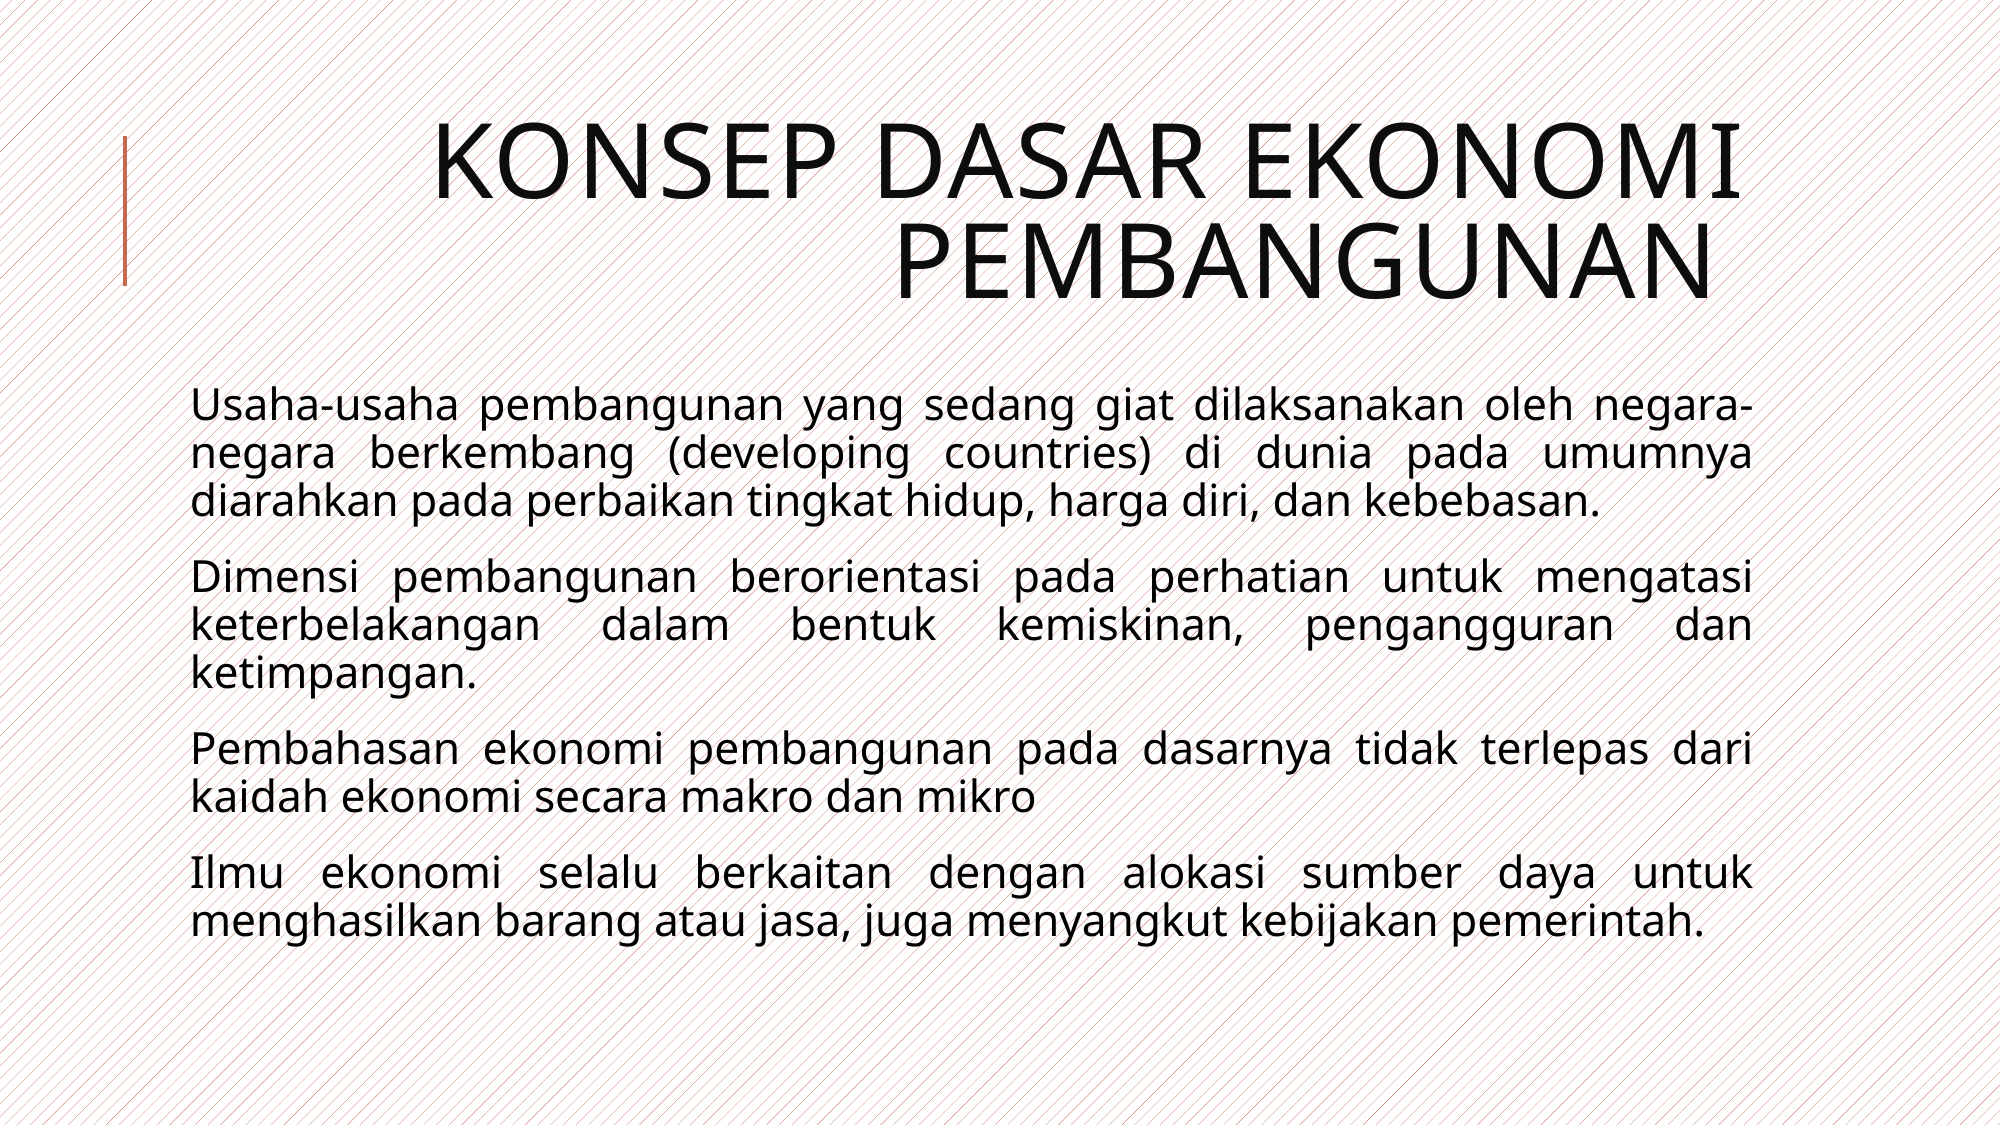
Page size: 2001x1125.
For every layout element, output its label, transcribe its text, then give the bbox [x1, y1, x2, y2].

title Konsep dasar ekonomi pembangunan [168, 96, 1763, 342]
list Usaha-usaha pembangunan yang sedang giat dilaksanakan oleh negara-negara berkembang (developing countries) di dunia pada umumnya diarahkan pada perbaikan tingkat hidup, harga diri, dan kebebasan. Dimensi pembangunan berorientasi pada perhatian untuk mengatasi keterbelakangan dalam bentuk kemiskinan, pengangguran dan ketimpangan. Pembahasan ekonomi pembangunan pada dasarnya tidak terlepas dari kaidah ekonomi secara makro dan mikro Ilmu ekonomi selalu berkaitan dengan alokasi sumber daya untuk menghasilkan barang atau jasa, juga menyangkut kebijakan pemerintah. [168, 375, 1763, 1035]
